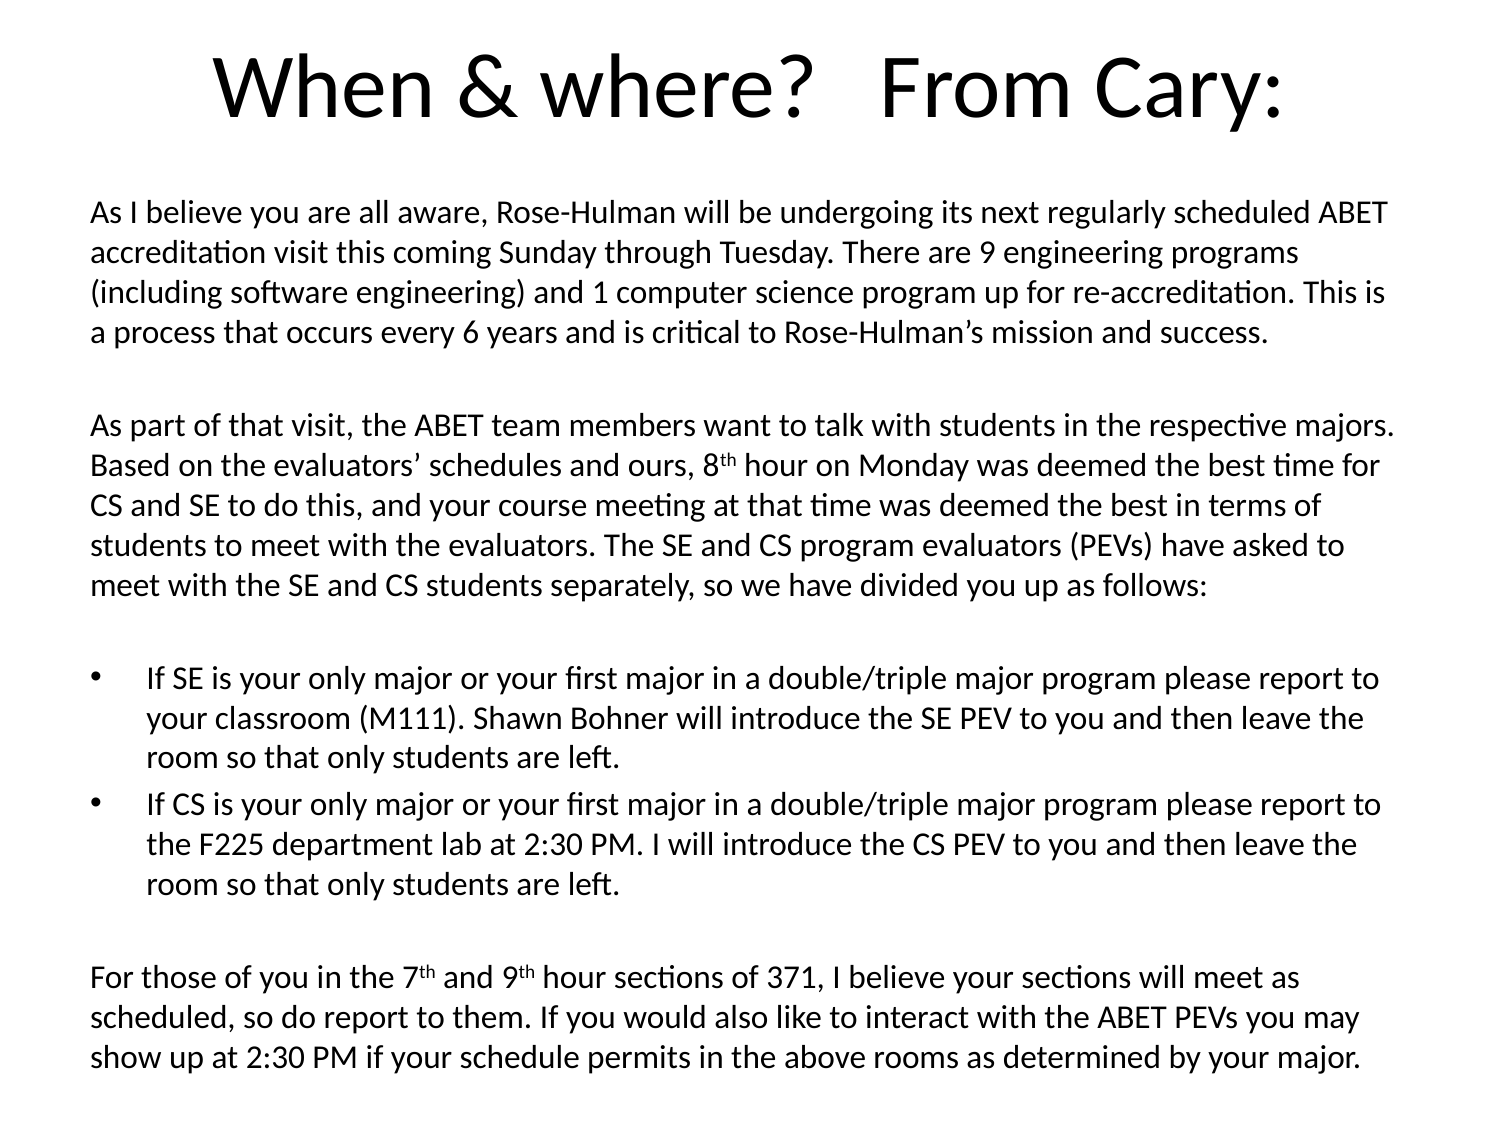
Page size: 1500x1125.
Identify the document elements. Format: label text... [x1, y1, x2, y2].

list As I believe you are all aware, Rose-Hulman will be undergoing its next regularly scheduled ABET accreditation visit this coming Sunday through Tuesday. There are 9 engineering programs (including software engineering) and 1 computer science program up for re-accreditation. This is a process that occurs every 6 years and is critical to Rose-Hulman’s mission and success. As part of that visit, the ABET team members want to talk with students in the respective majors. Based on the evaluators’ schedules and ours, 8th hour on Monday was deemed the best time for CS and SE to do this, and your course meeting at that time was deemed the best in terms of students to meet with the evaluators. The SE and CS program evaluators (PEVs) have asked to meet with the SE and CS students separately, so we have divided you up as follows: If SE is your only major or your first major in a double/triple major program please report to your classroom (M111). Shawn Bohner will introduce the SE PEV to you and then leave the room so that only students are left. If CS is your only major or your first major in a double/triple major program please report to the F225 department lab at 2:30 PM. I will introduce the CS PEV to you and then leave the room so that only students are left. For those of you in the 7th and 9th hour sections of 371, I believe your sections will meet as scheduled, so do report to them. If you would also like to interact with the ABET PEVs you may show up at 2:30 PM if your schedule permits in the above rooms as determined by your major. [75, 182, 1425, 925]
title When & where? From Cary: [75, 0, 1425, 175]
